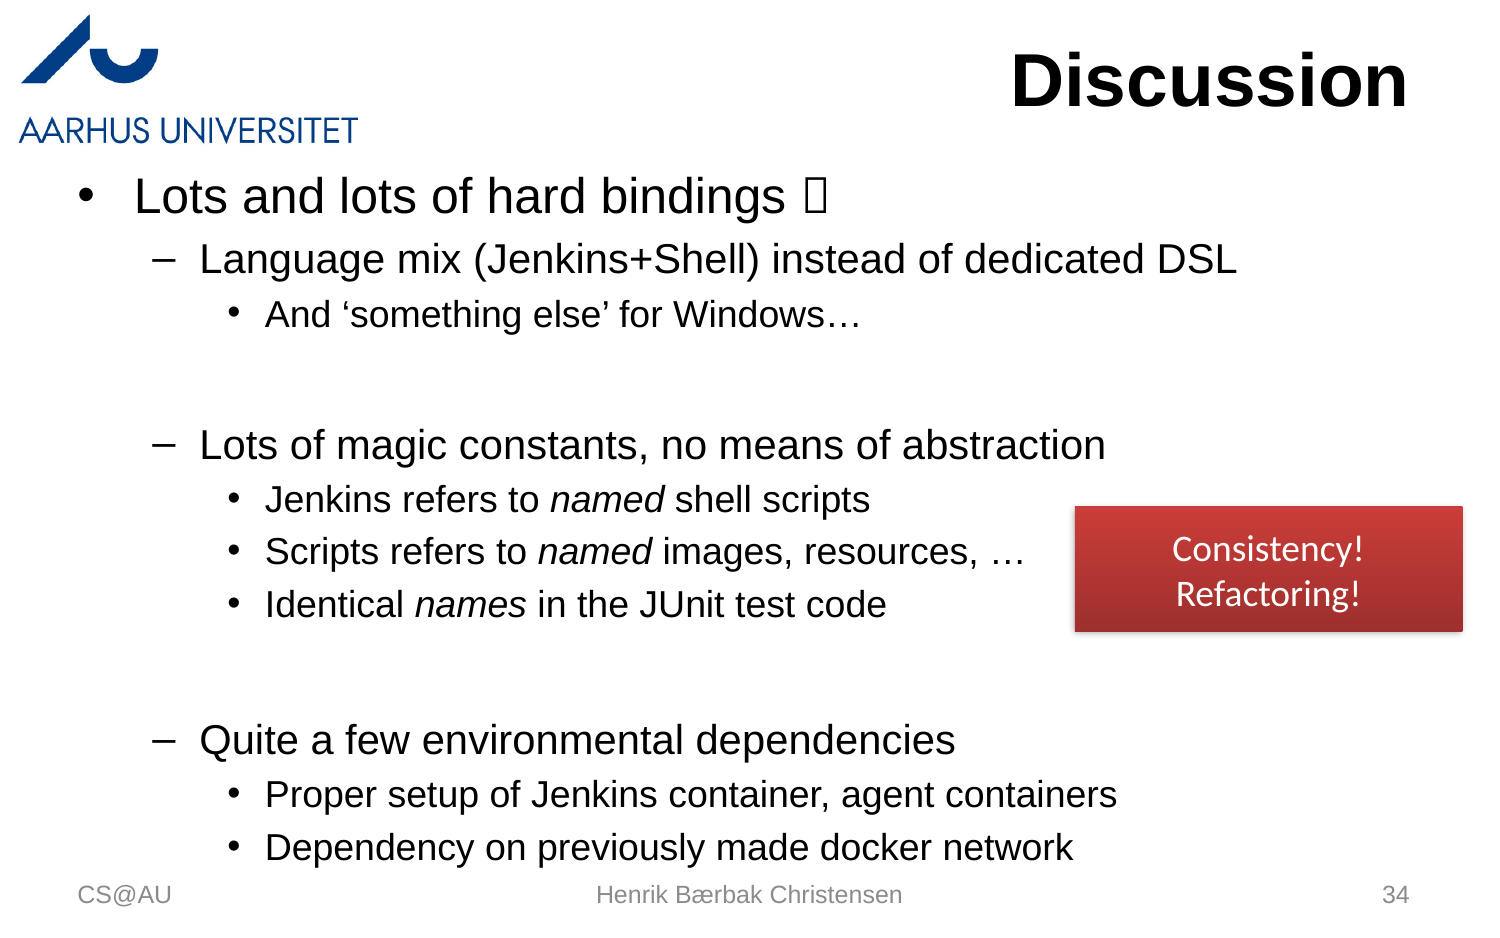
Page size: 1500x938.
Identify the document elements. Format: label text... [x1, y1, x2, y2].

picture [14, 9, 358, 146]
text_box Consistency! Refactoring! [1074, 506, 1463, 632]
slide_number 34 [1074, 868, 1425, 919]
footer Henrik Bærbak Christensen [512, 868, 988, 919]
slide_number CS@AU [62, 868, 413, 919]
list Lots and lots of hard bindings  Language mix (Jenkins+Shell) instead of dedicated DSL And ‘something else’ for Windows… Lots of magic constants, no means of abstraction Jenkins refers to named shell scripts Scripts refers to named images, resources, … Identical names in the JUnit test code Quite a few environmental dependencies Proper setup of Jenkins container, agent containers Dependency on previously made docker network [62, 156, 1425, 865]
title Discussion [75, 27, 1425, 125]
